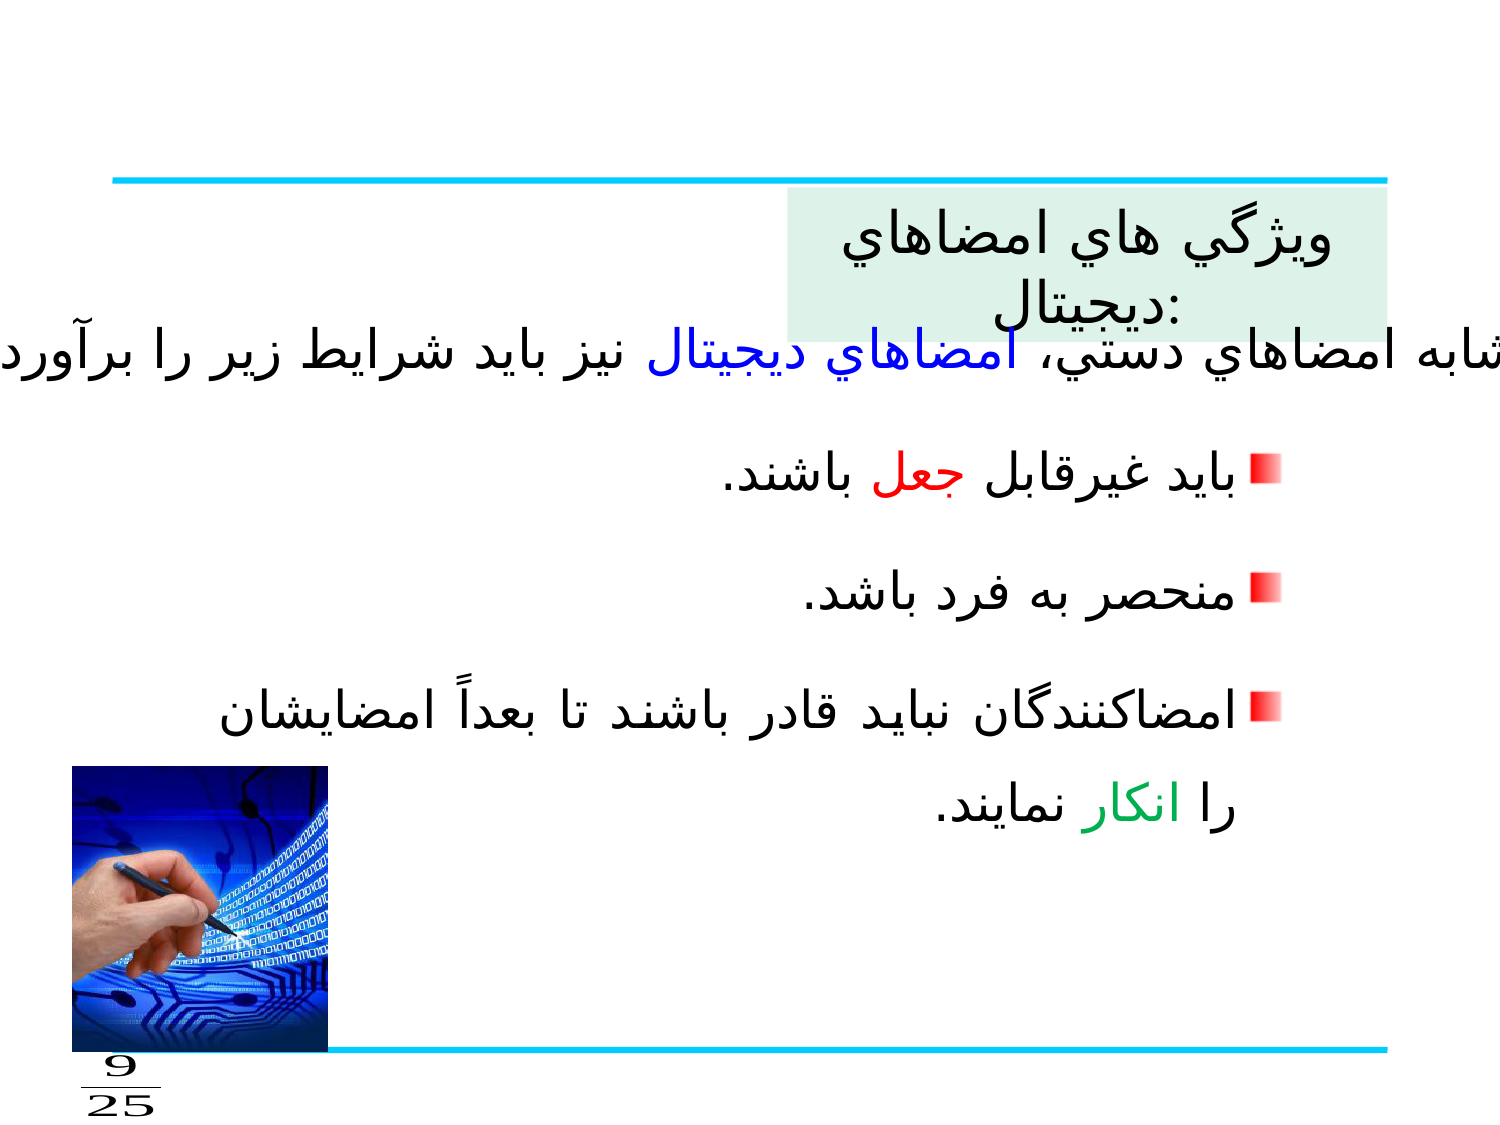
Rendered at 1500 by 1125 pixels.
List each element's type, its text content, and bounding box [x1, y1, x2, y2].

picture [1248, 451, 1286, 488]
picture [1248, 570, 1286, 607]
picture [71, 766, 328, 1052]
text_box وي‍ژگي هاي امضاهاي ديجيتال: [787, 187, 1388, 274]
text_box بايد غيرقابل جعل باشند. منحصر به فرد باشد. امضاكنندگان نبايد قادر باشند تا بعداً امضايشان را انكار نمايند. [200, 399, 1300, 840]
text_box مشابه امضاهاي دستي، امضاهاي ديجيتال نيز بايد شرايط زير را برآورده نمايند: [0, 274, 1500, 388]
picture [1248, 689, 1286, 726]
